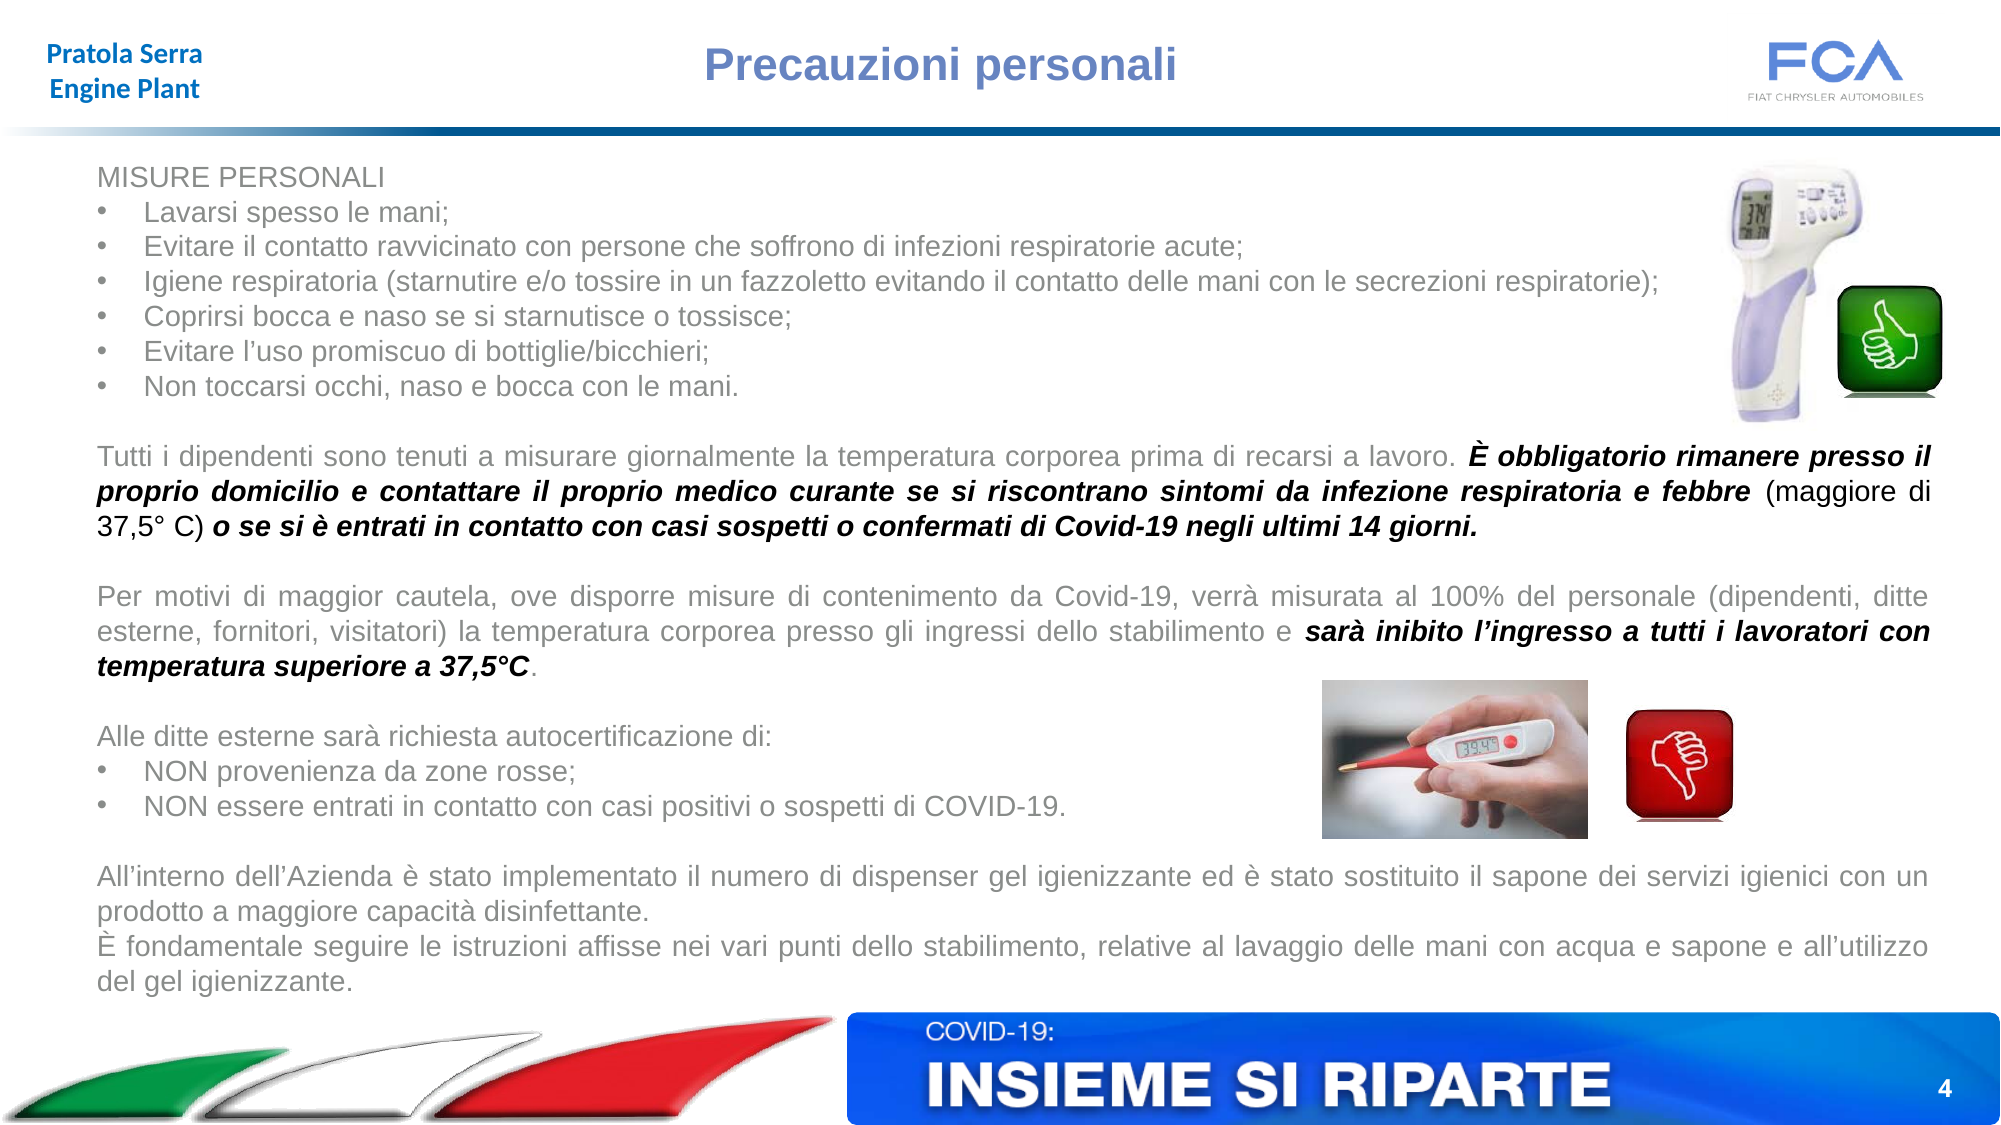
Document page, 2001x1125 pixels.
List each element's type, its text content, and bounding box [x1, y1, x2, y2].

picture [1321, 679, 1589, 840]
picture [1727, 13, 1945, 123]
text_box Precauzioni personali [704, 40, 1698, 94]
picture [1697, 151, 1947, 431]
picture [0, 1010, 2000, 1125]
picture [1625, 696, 1738, 823]
text_box MISURE PERSONALI Lavarsi spesso le mani; Evitare il contatto ravvicinato con persone che soffrono di infezioni respiratorie acute; Igiene respiratoria (starnutire e/o tossire in un fazzoletto evitando il contatto delle mani con le secrezioni respiratorie); Coprirsi bocca e naso se si starnutisce o tossisce; Evitare l’uso promiscuo di bottiglie/bicchieri; Non toccarsi occhi, naso e bocca con le mani. Tutti i dipendenti sono tenuti a misurare giornalmente la temperatura corporea prima di recarsi a lavoro. È obbligatorio rimanere presso il proprio domicilio e contattare il proprio medico curante se si riscontrano sintomi da infezione respiratoria e febbre (maggiore di 37,5° C) o se si è entrati in contatto con casi sospetti o confermati di Covid-19 negli ultimi 14 giorni. Per motivi di maggior cautela, ove disporre misure di contenimento da Covid-19, verrà misurata al 100% del personale (dipendenti, ditte esterne, fornitori, visitatori) la temperatura corporea presso gli ingressi dello stabilimento e sarà inibito l’ingresso a tutti i lavoratori con temperatura superiore a 37,5°C. Alle ditte esterne sarà richiesta autocertificazione di: NON provenienza da zone rosse; NON essere entrati in contatto con casi positivi o sospetti di COVID-19. All’interno dell’Azienda è stato implementato il numero di dispenser gel igienizzante ed è stato sostituito il sapone dei servizi igienici con un prodotto a maggiore capacità disinfettante. È fondamentale seguire le istruzioni affisse nei vari punti dello stabilimento, relative al lavaggio delle mani con acqua e sapone e all’utilizzo del gel igienizzante. [82, 150, 1947, 1005]
